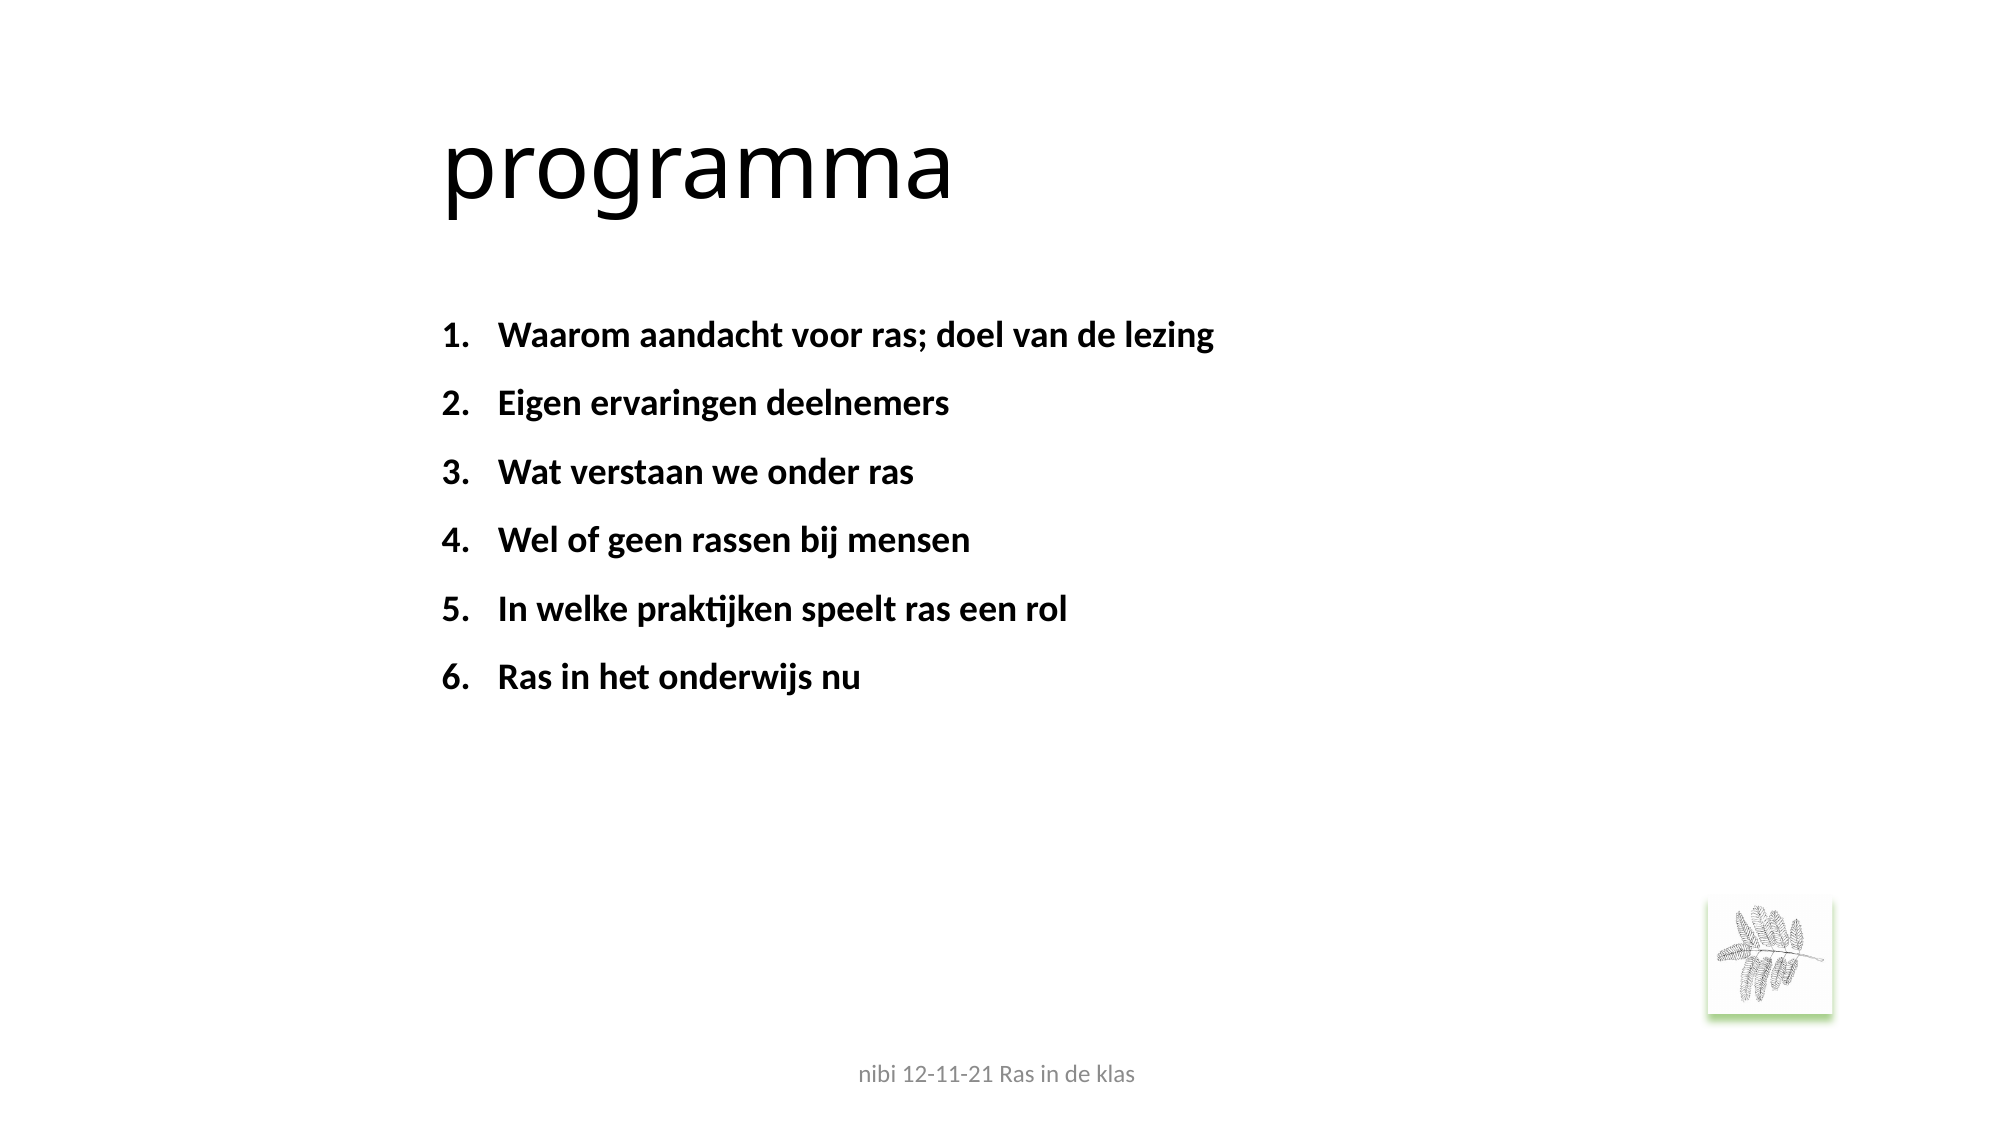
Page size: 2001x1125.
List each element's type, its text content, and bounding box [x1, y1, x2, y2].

picture [1707, 894, 1833, 1014]
title programma [426, 59, 1863, 278]
list Waarom aandacht voor ras; doel van de lezing Eigen ervaringen deelnemers Wat verstaan we onder ras Wel of geen rassen bij mensen In welke praktijken speelt ras een rol Ras in het onderwijs nu [426, 299, 1863, 1014]
footer nibi 12-11-21 Ras in de klas [662, 1042, 1338, 1103]
